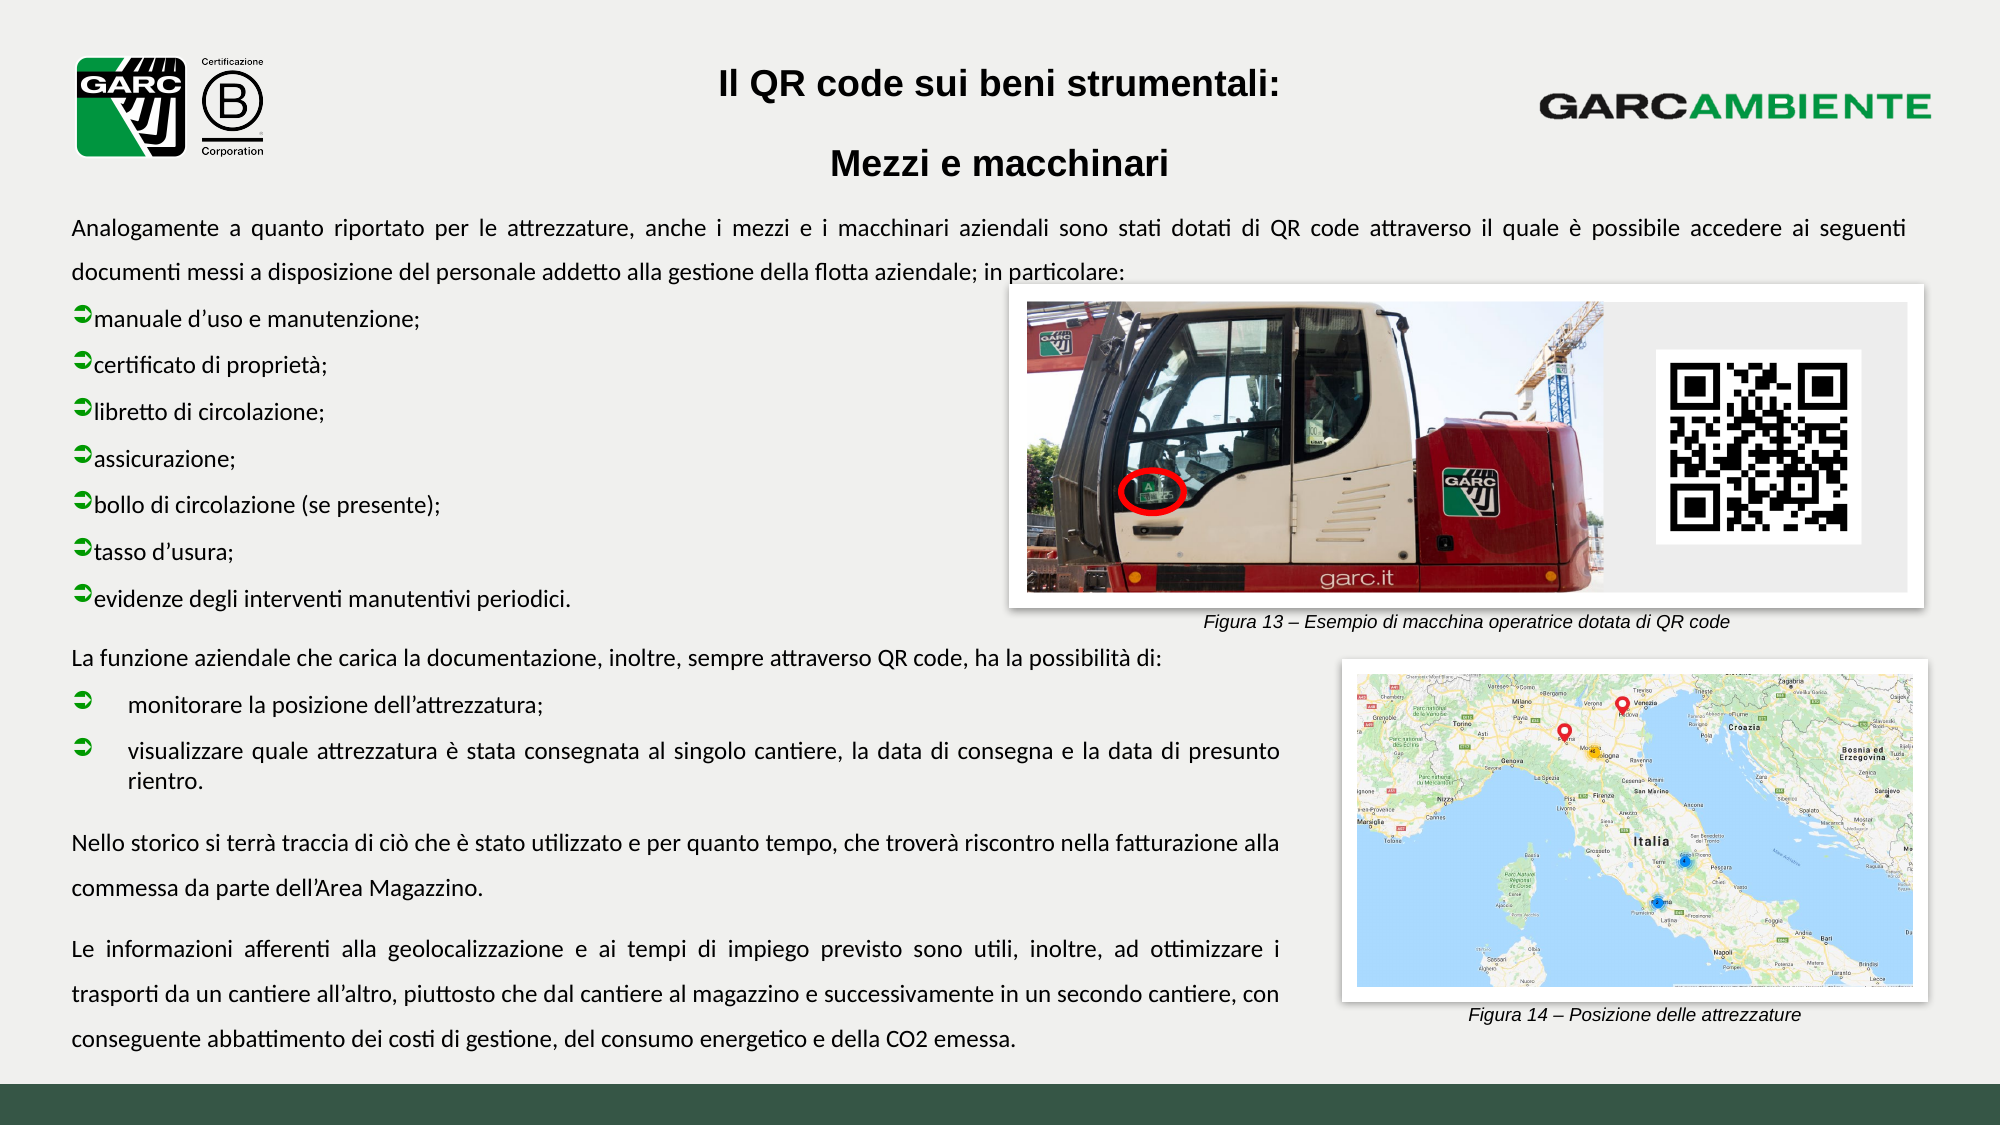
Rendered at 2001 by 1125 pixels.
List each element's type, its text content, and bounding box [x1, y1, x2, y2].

picture [1356, 673, 1914, 987]
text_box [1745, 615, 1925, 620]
text_box Figura 14 – Posizione delle attrezzature [1453, 995, 1817, 1033]
text_box Il QR code sui beni strumentali: Mezzi e macchinari [671, 28, 1329, 188]
picture [60, 36, 278, 177]
text_box La funzione aziendale che carica la documentazione, inoltre, sempre attraverso QR code, ha la possibilità di: monitorare la posizione dell’attrezzatura; visualizzare quale attrezzatura è stata consegnata al singolo cantiere, la data di consegna e la data di presunto rientro. Nello storico si terrà traccia di ciò che è stato utilizzato e per quanto tempo, che troverà riscontro nella fatturazione alla commessa da parte dell’Area Magazzino. Le informazioni afferenti alla geolocalizzazione e ai tempi di impiego previsto sono utili, inoltre, ad ottimizzare i trasporti da un cantiere all’altro, piuttosto che dal cantiere al magazzino e successivamente in un secondo cantiere, con conseguente abbattimento dei costi di gestione, del consumo energetico e della CO2 emessa. [56, 619, 1298, 1061]
picture [1533, 80, 1940, 134]
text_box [1023, 298, 1910, 594]
text_box [0, 1084, 2000, 1125]
text_box Analogamente a quanto riportato per le attrezzature, anche i mezzi e i macchinari aziendali sono stati dotati di QR code attraverso il quale è possibile accedere ai seguenti documenti messi a disposizione del personale addetto alla gestione della flotta aziendale; in particolare: manuale d’uso e manutenzione; certificato di proprietà; libretto di circolazione; assicurazione; bollo di circolazione (se presente); tasso d’usura; evidenze degli interventi manutentivi periodici. [56, 188, 1925, 619]
text_box Figura 13 – Esempio di macchina operatrice dotata di QR code [1188, 602, 1745, 640]
